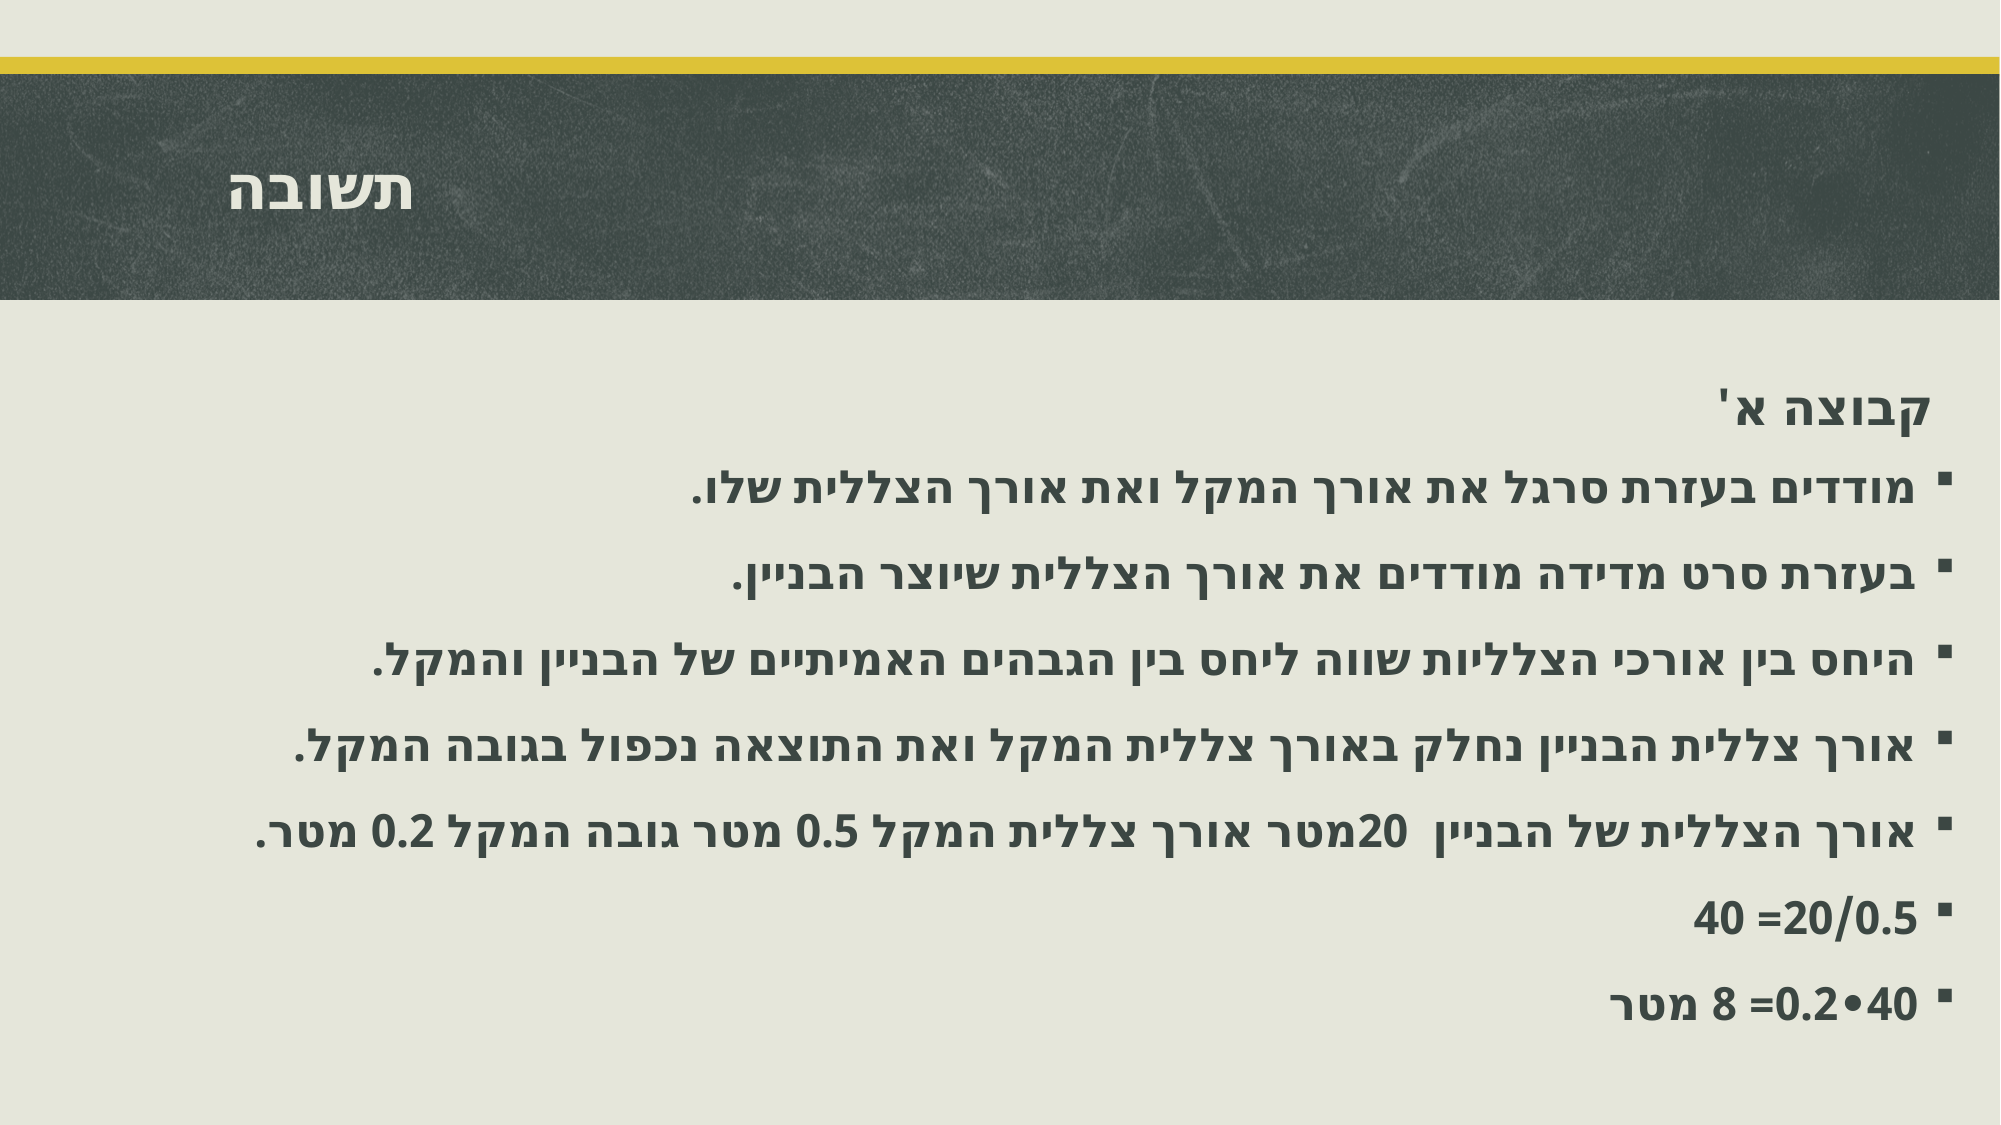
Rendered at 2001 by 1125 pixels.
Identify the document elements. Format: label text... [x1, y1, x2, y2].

title תשובה [210, 76, 1790, 300]
list קבוצה א' [1212, 306, 1949, 444]
list מודדים בעזרת סרגל את אורך המקל ואת אורך הצללית שלו. בעזרת סרט מדידה מודדים את אורך הצללית שיוצר הבניין. היחס בין אורכי הצלליות שווה ליחס בין הגבהים האמיתיים של הבניין והמקל. אורך צללית הבניין נחלק באורך צללית המקל ואת התוצאה נכפול בגובה המקל. אורך הצללית של הבניין 20מטר אורך צללית המקל 0.5 מטר גובה המקל 0.2 מטר. 20/0.5= 40 40•0.2= 8 מטר [60, 450, 1971, 1125]
picture [0, 74, 2000, 300]
